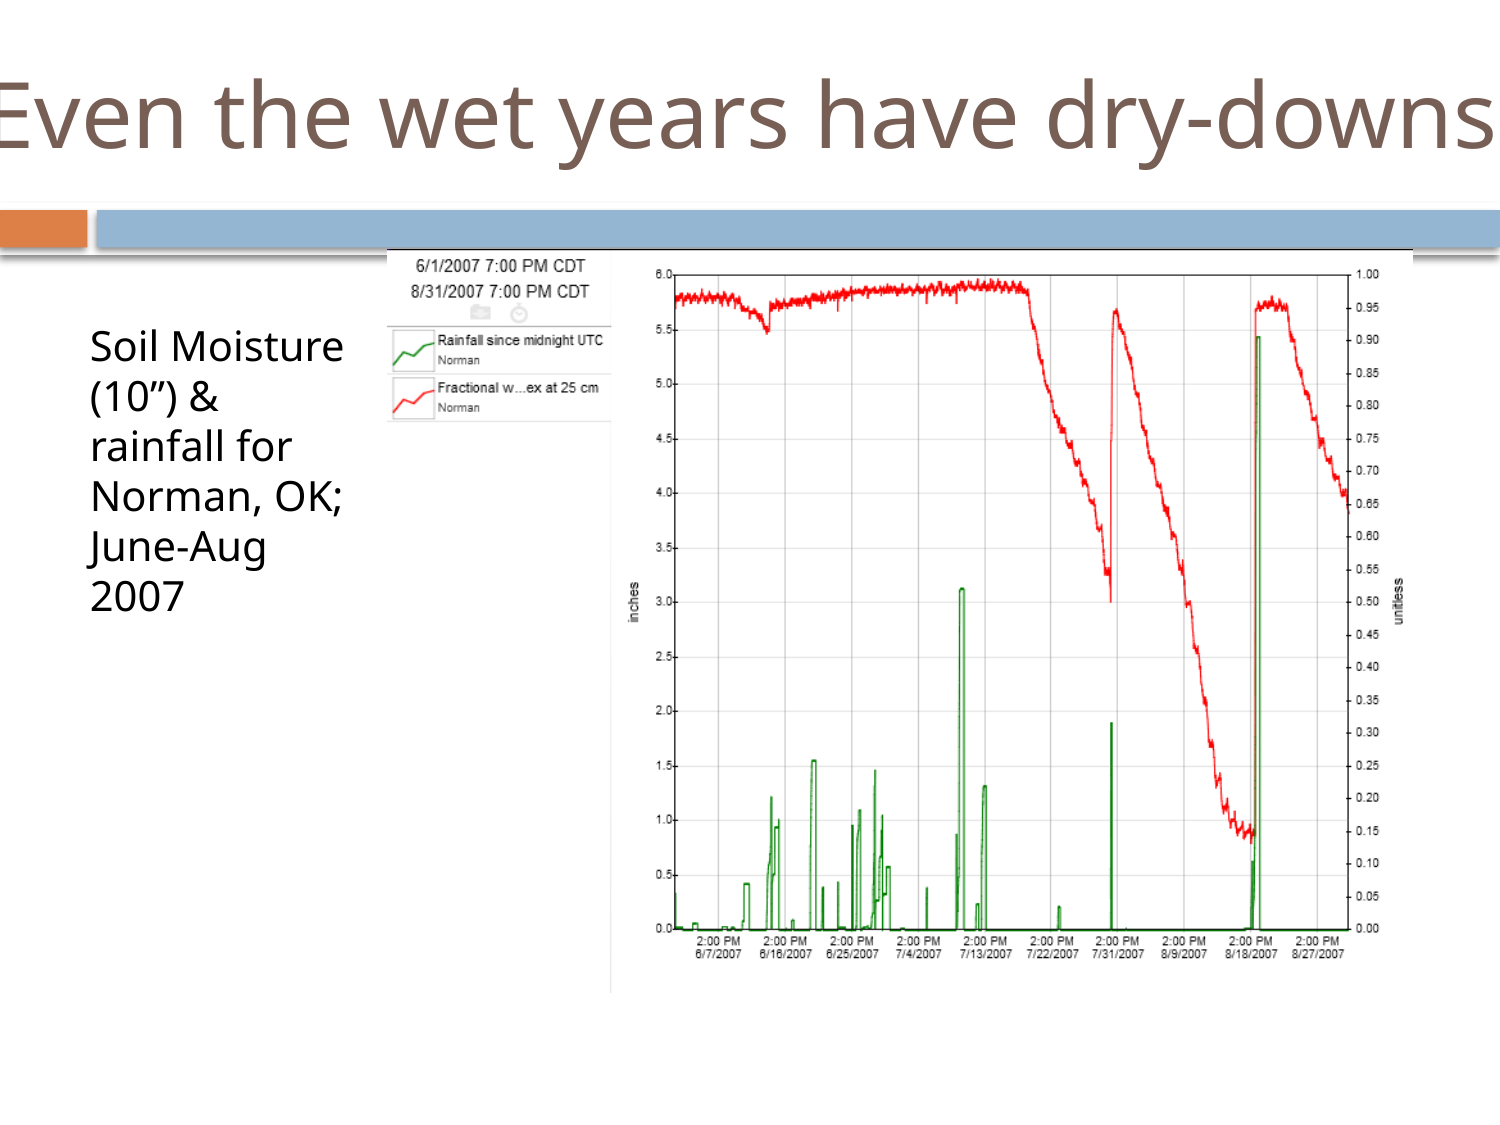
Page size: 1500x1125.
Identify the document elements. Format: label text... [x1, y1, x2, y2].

text_box Even the wet years have dry-downs [0, 49, 1500, 175]
text_box Soil Moisture (10”) & rainfall for Norman, OK; June-Aug 2007 [74, 312, 375, 628]
picture [387, 249, 1413, 994]
